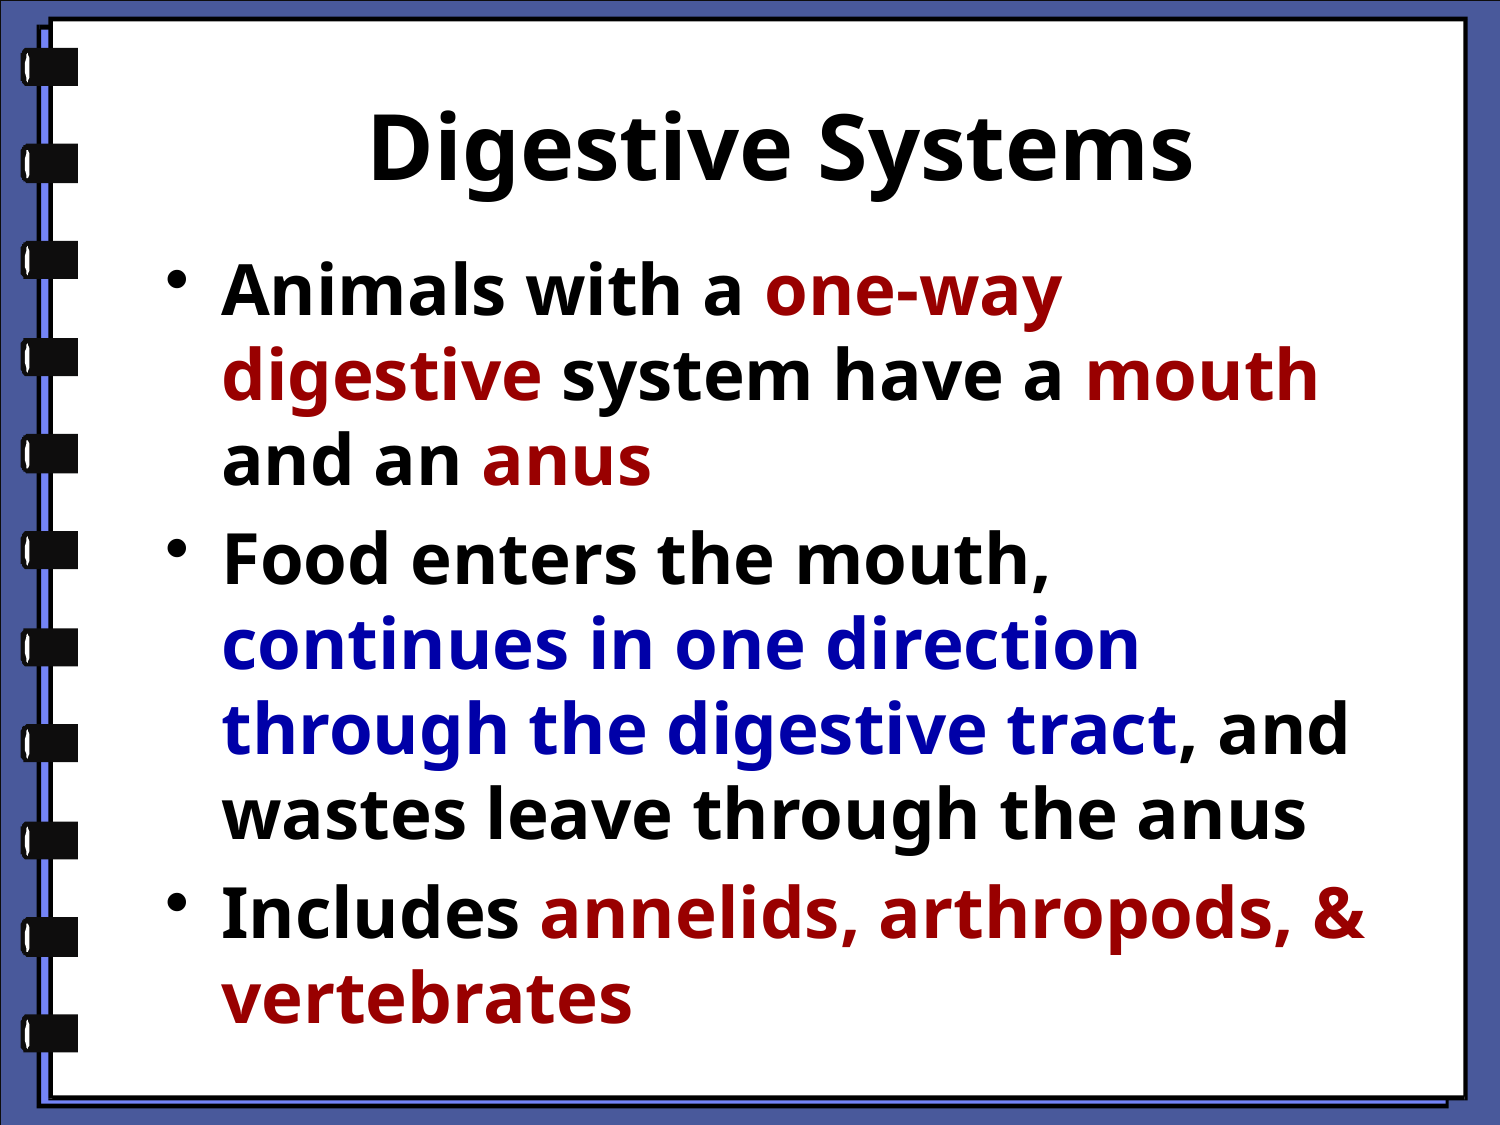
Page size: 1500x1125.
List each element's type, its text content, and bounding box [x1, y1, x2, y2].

list Animals with a one-way digestive system have a mouth and an anus Food enters the mouth, continues in one direction through the digestive tract, and wastes leave through the anus Includes annelids, arthropods, & vertebrates [149, 237, 1413, 1063]
title Digestive Systems [149, 62, 1413, 226]
